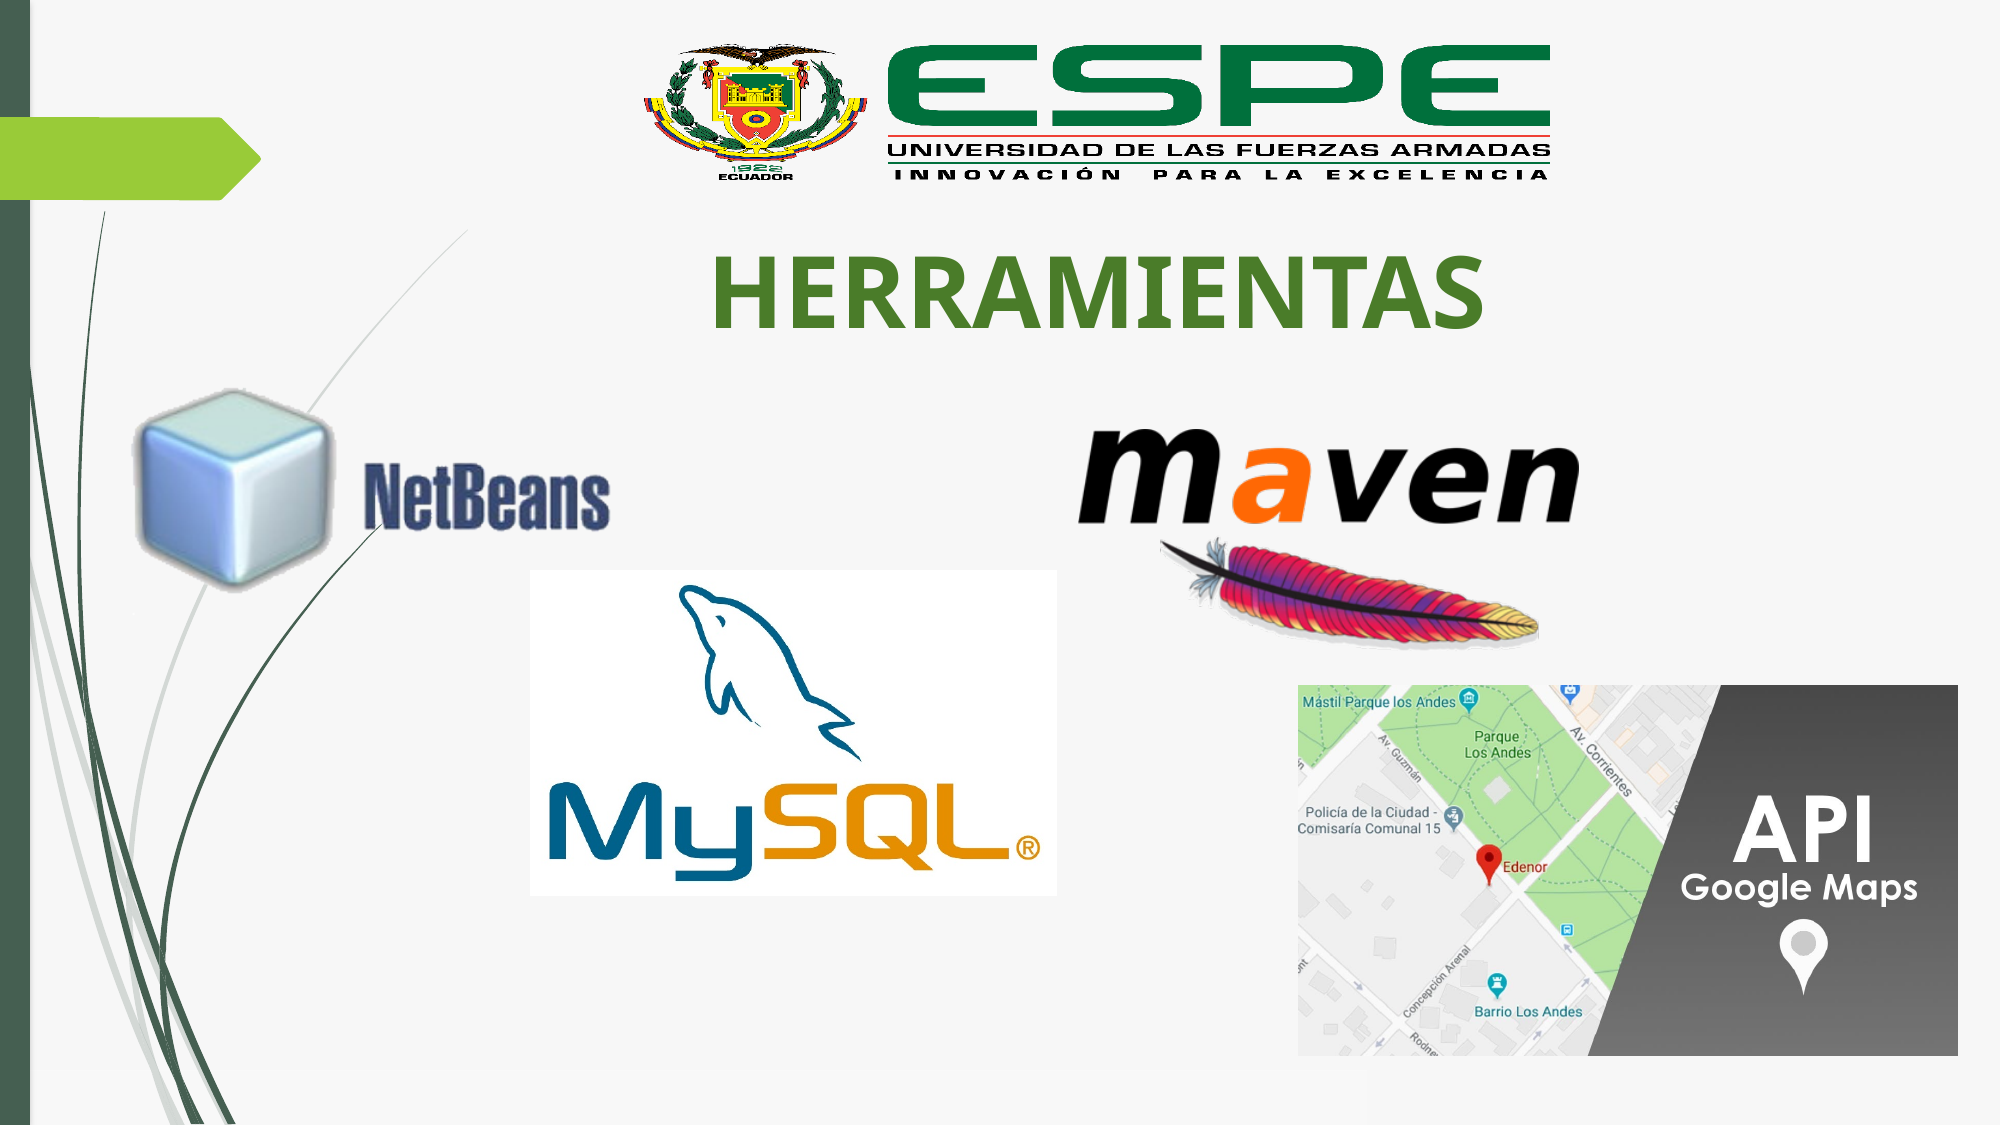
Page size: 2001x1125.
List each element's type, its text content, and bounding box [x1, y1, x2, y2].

picture [1078, 429, 1579, 653]
picture [1298, 685, 1958, 1057]
picture [84, 334, 1057, 896]
title HERRAMIENTAS [366, 221, 1829, 418]
picture [644, 44, 1551, 181]
